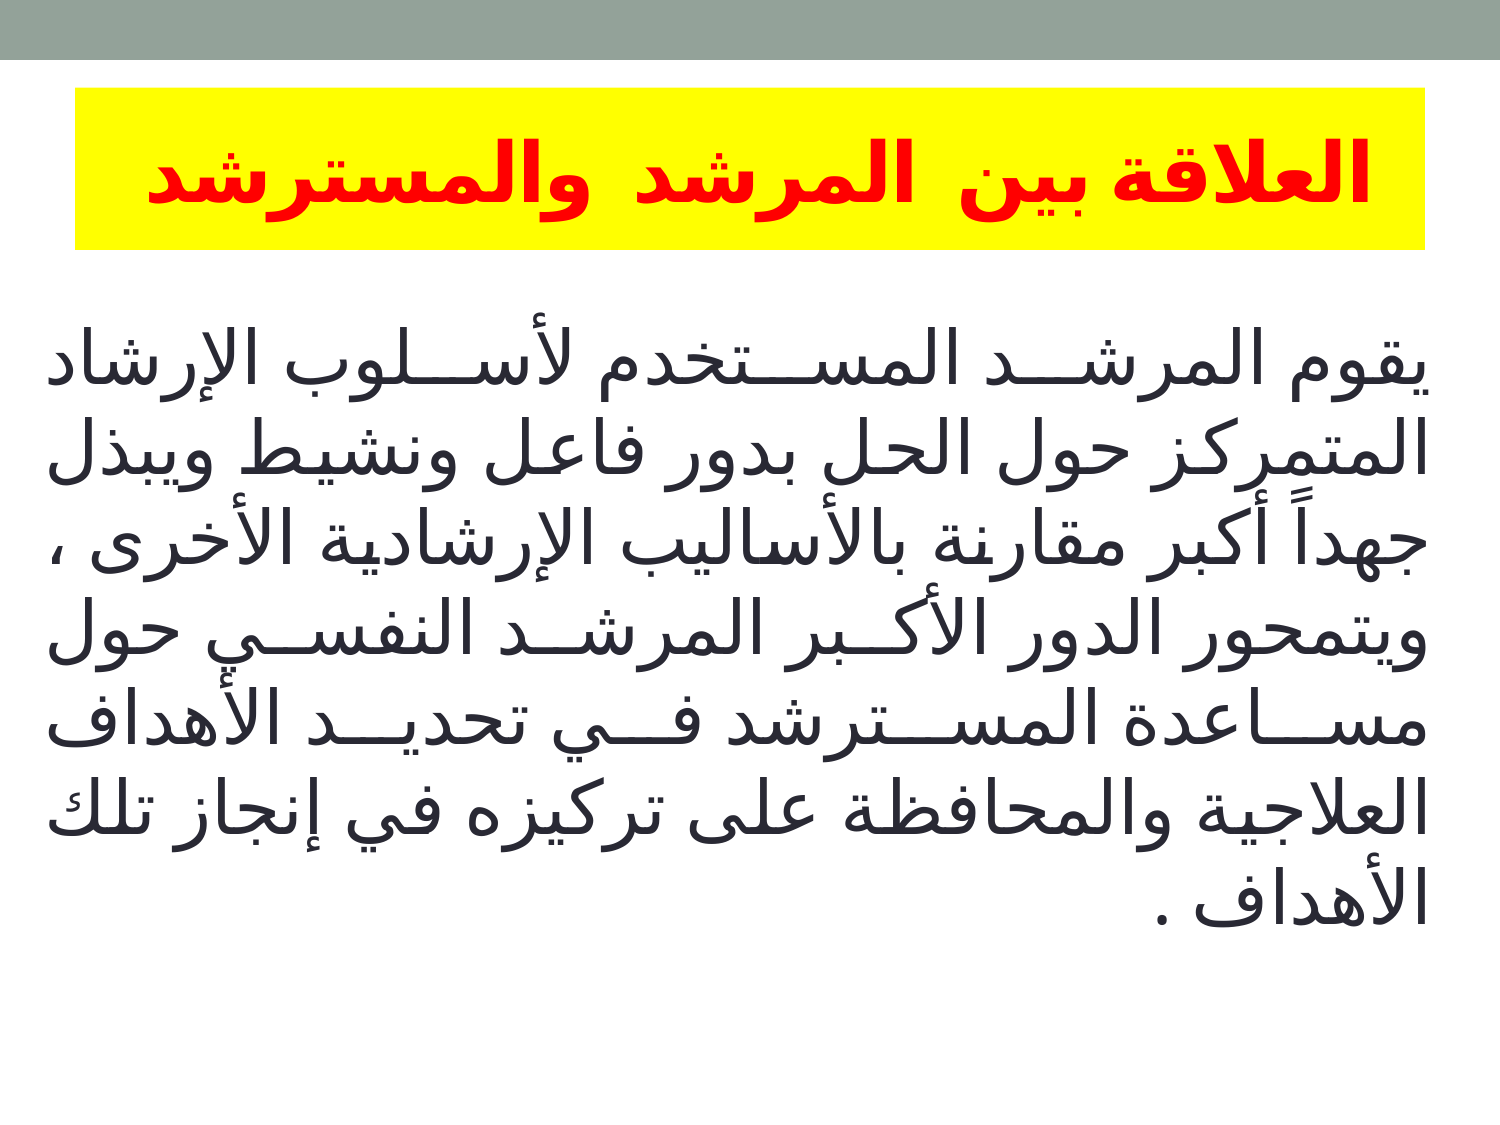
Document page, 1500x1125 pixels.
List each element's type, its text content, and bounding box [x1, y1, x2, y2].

text_box يقوم المرشد المستخدم لأسلوب الإرشاد المتمركز حول الحل بدور فاعل ونشيط ويبذل جهداً أكبر مقارنة بالأساليب الإرشادية الأخرى ، ويتمحور الدور الأكبر المرشد النفسي حول مساعدة المسترشد في تحديد الأهداف العلاجية والمحافظة على تركيزه في إنجاز تلك الأهداف . [29, 302, 1447, 948]
title العلاقة بين المرشد والمسترشد [75, 87, 1425, 250]
